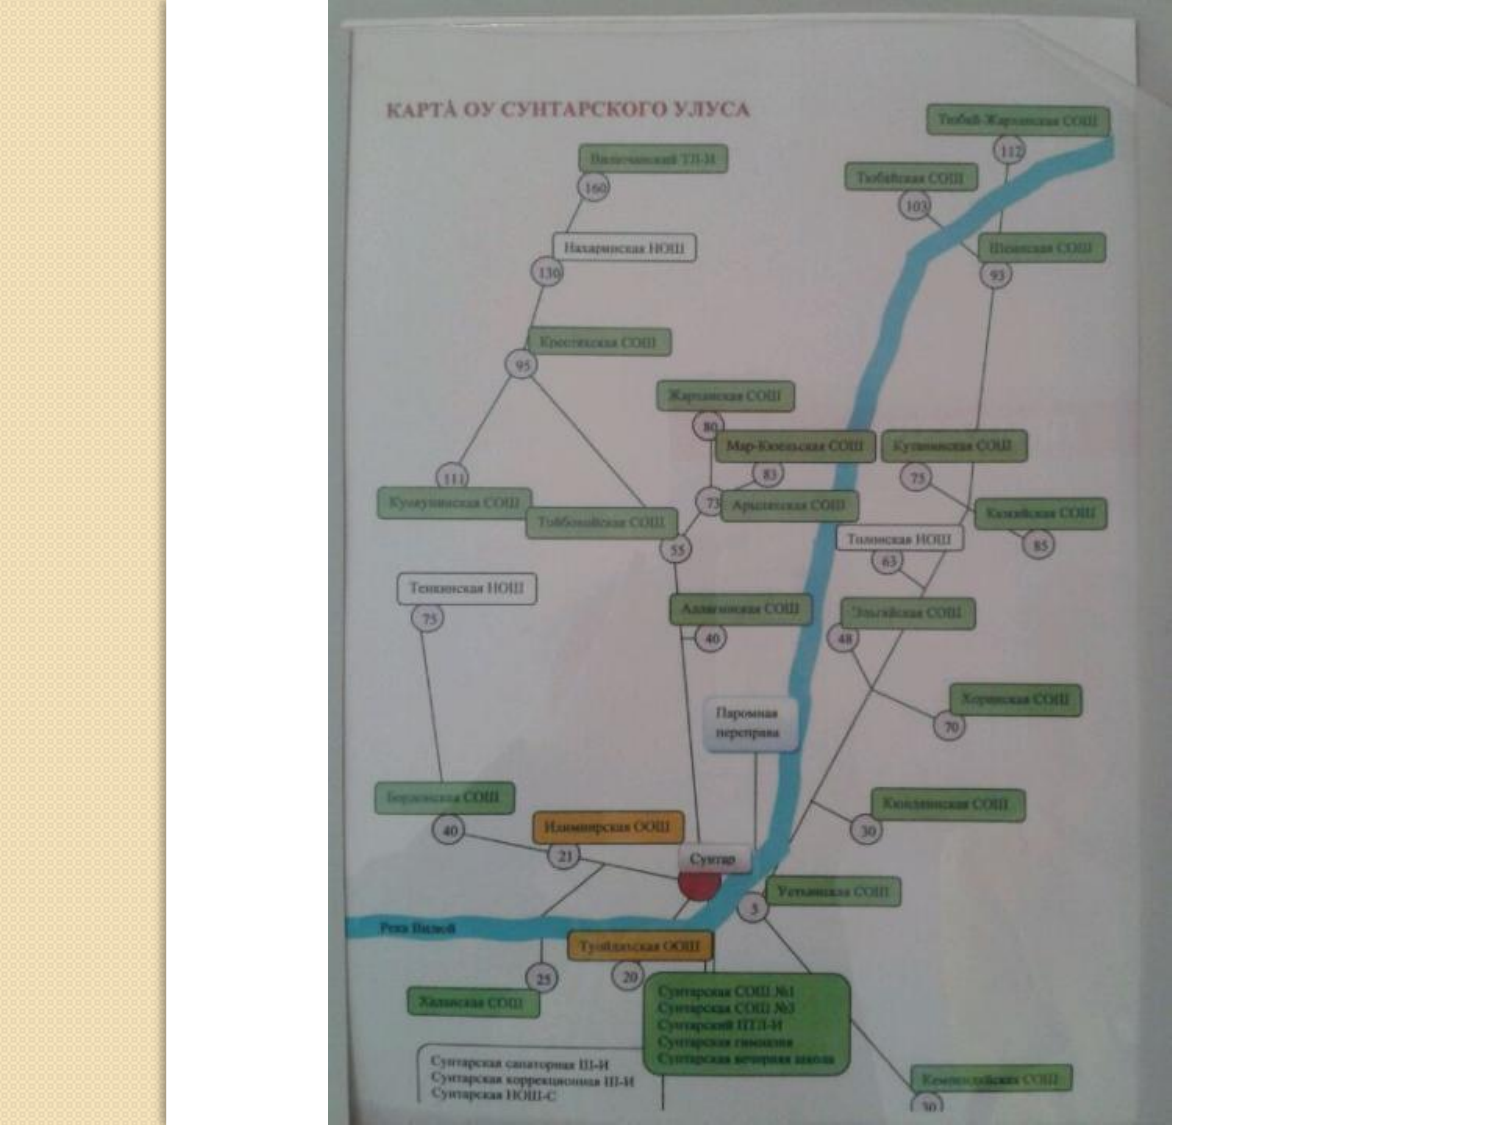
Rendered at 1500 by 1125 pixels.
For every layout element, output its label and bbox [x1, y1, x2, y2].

picture [327, 0, 1173, 1125]
